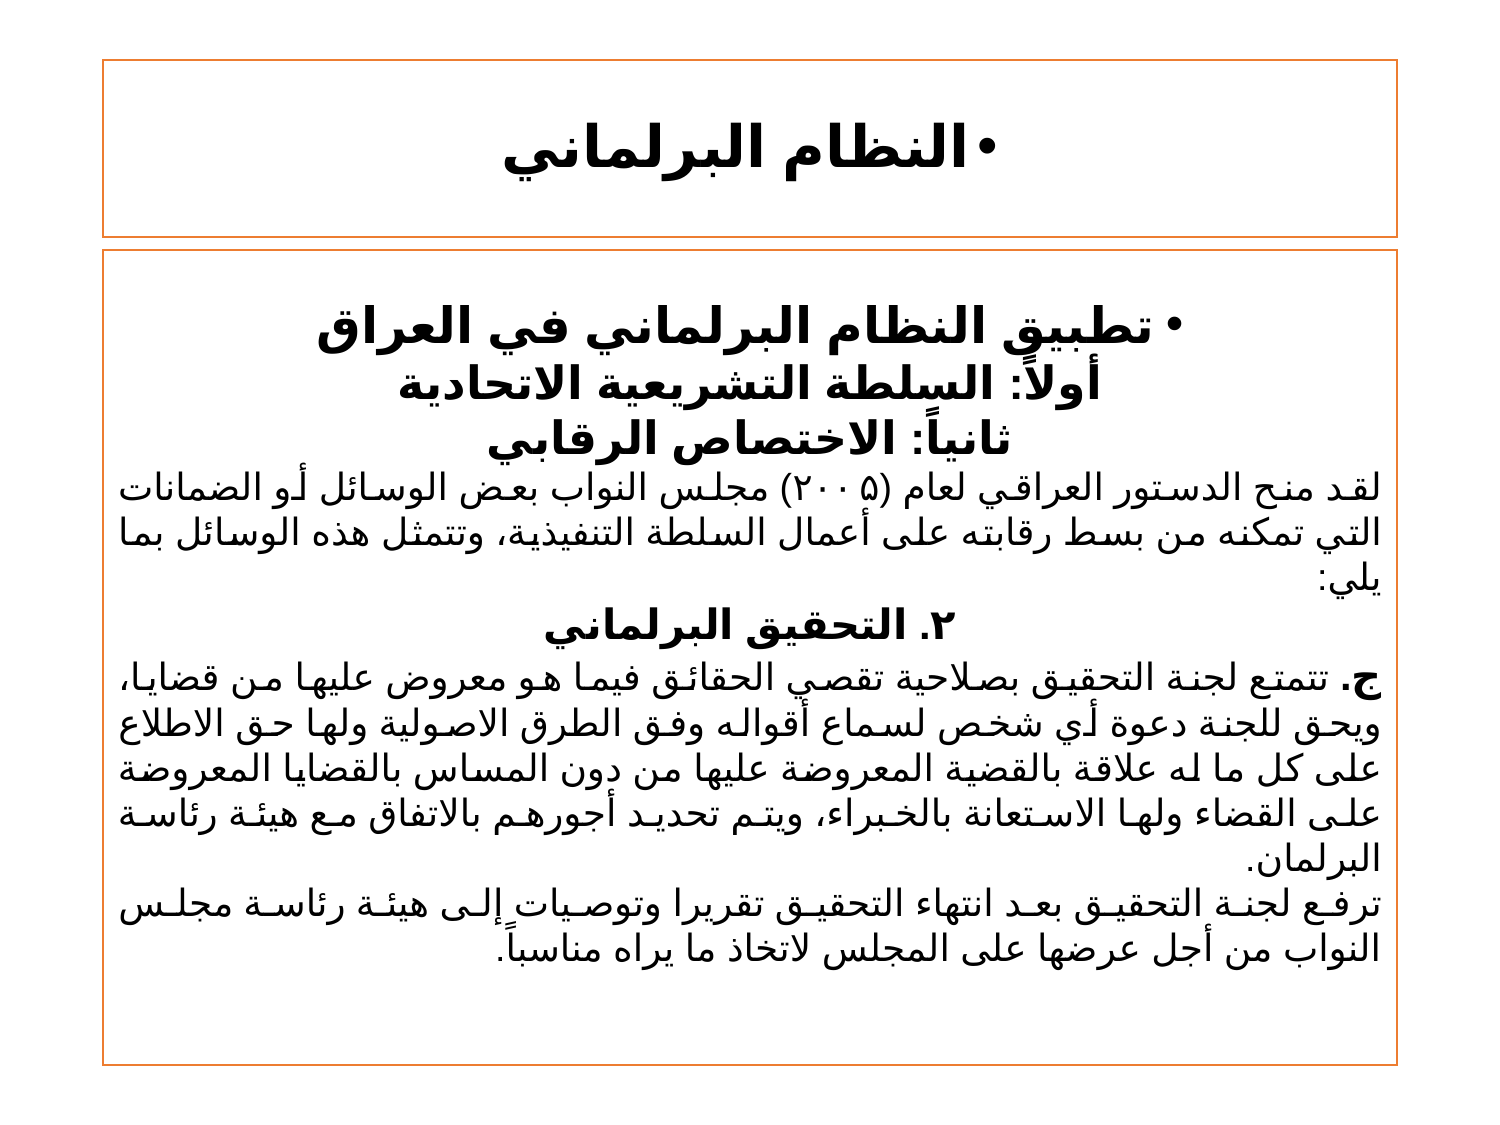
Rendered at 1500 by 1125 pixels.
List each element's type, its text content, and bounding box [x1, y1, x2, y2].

title النظام البرلماني [102, 59, 1398, 238]
list تطبيق النظام البرلماني في العراق أولاً: السلطة التشريعية الاتحادية ثانياً: الاختصاص الرقابي لقد منح الدستور العراقي لعام (۲۰۰۵) مجلس النواب بعض الوسائل أو الضمانات التي تمكنه من بسط رقابته على أعمال السلطة التنفيذية، وتتمثل هذه الوسائل بما يلي: ٢. التحقيق البرلماني ج. تتمتع لجنة التحقيق بصلاحية تقصي الحقائق فيما هو معروض عليها من قضايا، ويحق للجنة دعوة أي شخص لسماع أقواله وفق الطرق الاصولية ولها حق الاطلاع على كل ما له علاقة بالقضية المعروضة عليها من دون المساس بالقضايا المعروضة على القضاء ولها الاستعانة بالخبراء، ويتم تحديد أجورهم بالاتفاق مع هيئة رئاسة البرلمان. ترفع لجنة التحقيق بعد انتهاء التحقيق تقريرا وتوصيات إلى هيئة رئاسة مجلس النواب من أجل عرضها على المجلس لاتخاذ ما يراه مناسباً. [102, 249, 1398, 1066]
